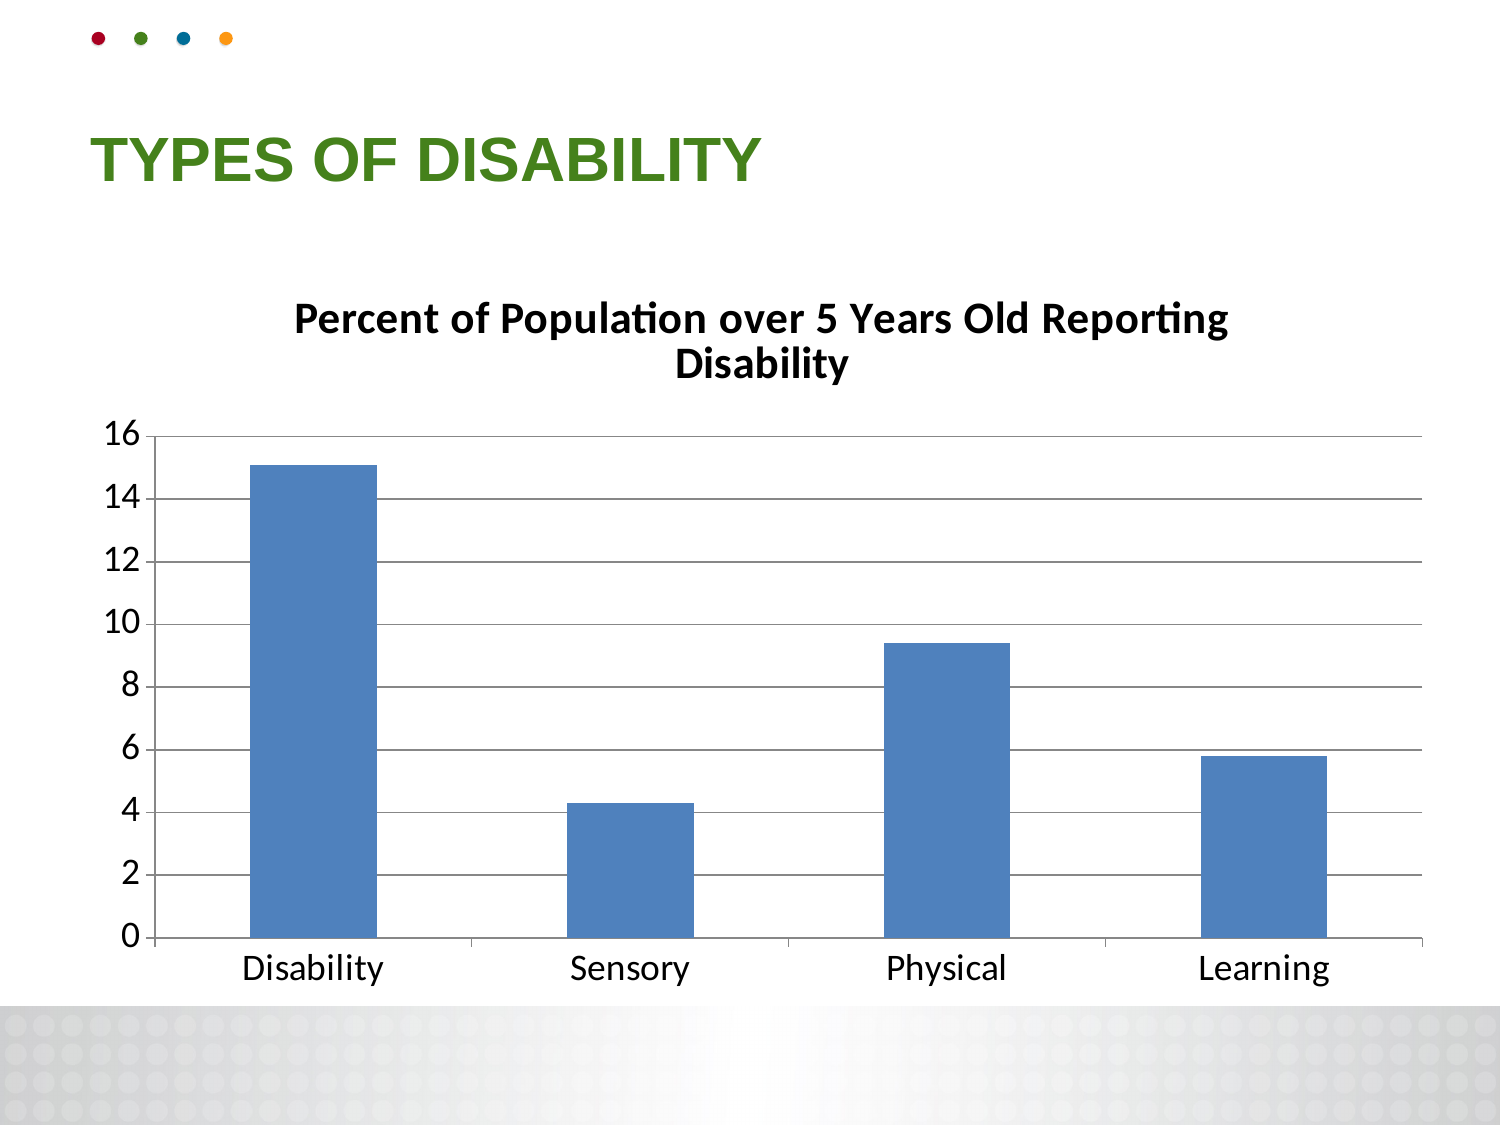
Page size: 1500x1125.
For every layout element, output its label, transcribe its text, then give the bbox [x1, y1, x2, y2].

title TYpes of disability [75, 62, 1450, 250]
picture [0, 1006, 1500, 1125]
chart [74, 262, 1451, 1006]
